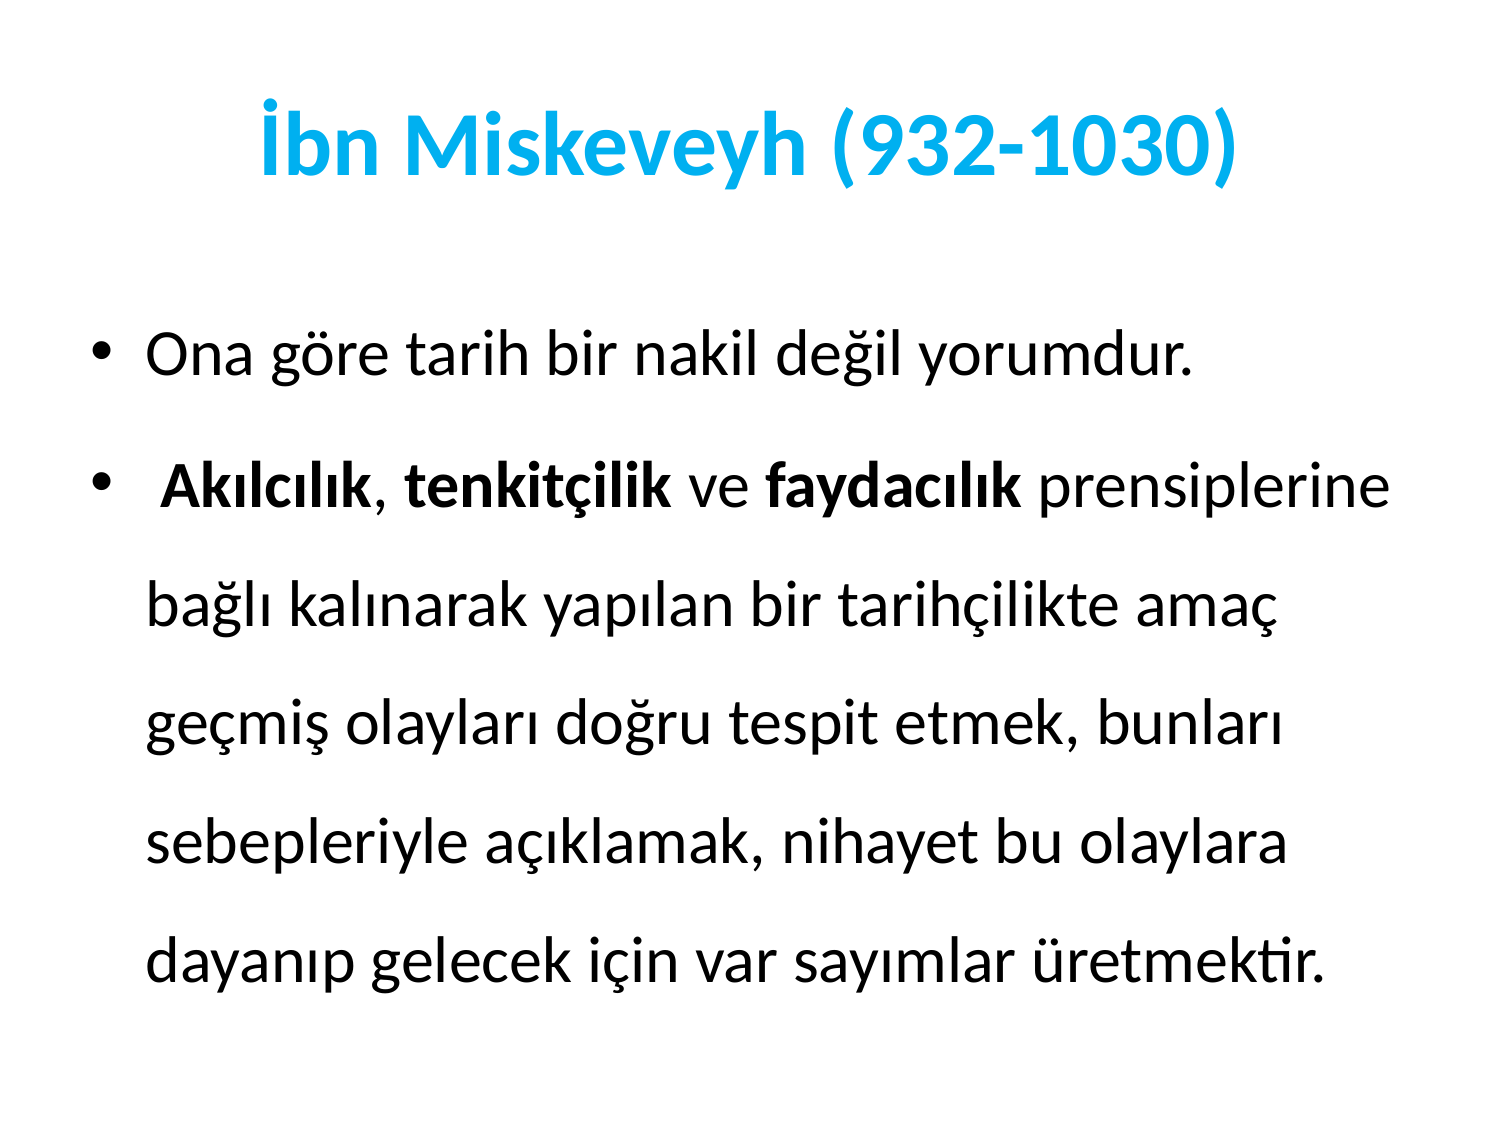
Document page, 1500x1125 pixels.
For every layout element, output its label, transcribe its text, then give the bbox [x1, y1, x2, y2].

list Ona göre tarih bir nakil değil yorumdur. Akılcılık, tenkitçilik ve faydacılık prensiplerine bağlı kalınarak yapılan bir tarihçilikte amaç geçmiş olayları doğru tespit etmek, bunları sebepleriyle açıklamak, nihayet bu olaylara dayanıp gelecek için var sayımlar üretmektir. [75, 262, 1425, 1005]
title İbn Miskeveyh (932-1030) [75, 45, 1425, 233]
